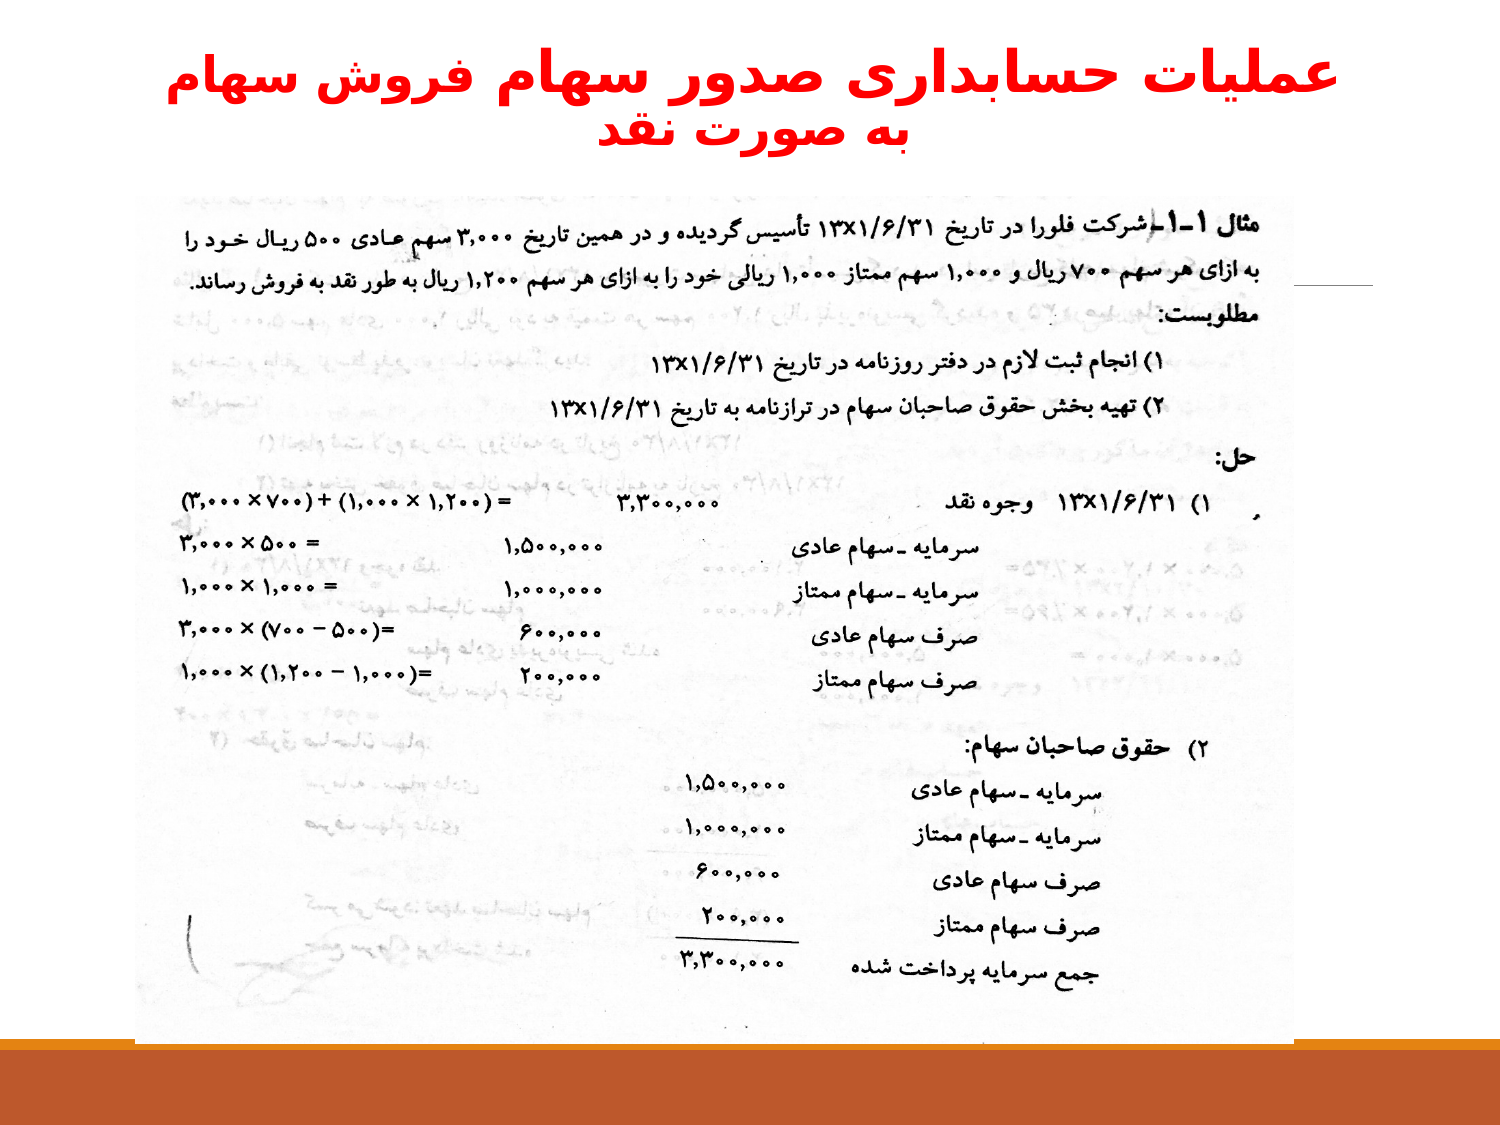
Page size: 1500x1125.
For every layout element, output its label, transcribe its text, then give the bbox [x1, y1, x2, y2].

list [135, 195, 1294, 1045]
title عملیات حسابداری صدور سهام فروش سهام به صورت نقد [135, 54, 1374, 293]
